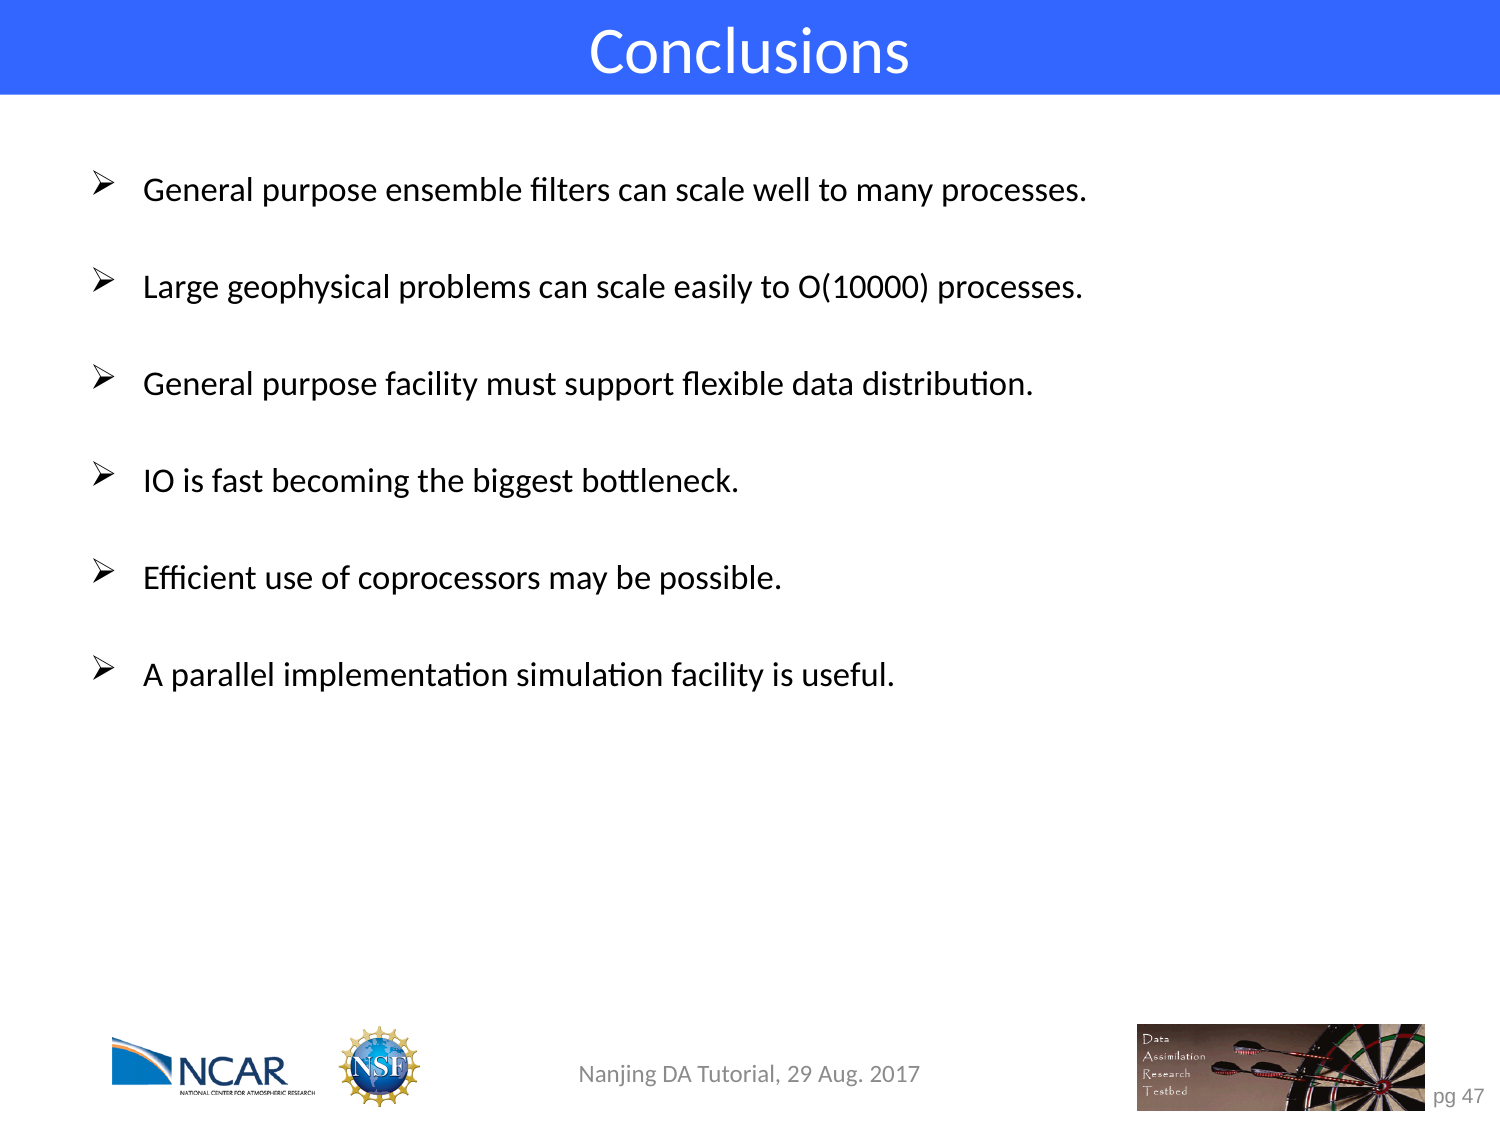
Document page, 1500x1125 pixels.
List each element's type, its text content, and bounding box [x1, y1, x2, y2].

picture [1137, 1024, 1425, 1111]
picture [112, 1037, 315, 1095]
picture [337, 1024, 421, 1108]
list General purpose ensemble filters can scale well to many processes. Large geophysical problems can scale easily to O(10000) processes. General purpose facility must support flexible data distribution. IO is fast becoming the biggest bottleneck. Efficient use of coprocessors may be possible. A parallel implementation simulation facility is useful. [75, 159, 1425, 704]
text_box Conclusions [0, 0, 1500, 95]
footer Nanjing DA Tutorial, 29 Aug. 2017 [512, 1042, 988, 1103]
